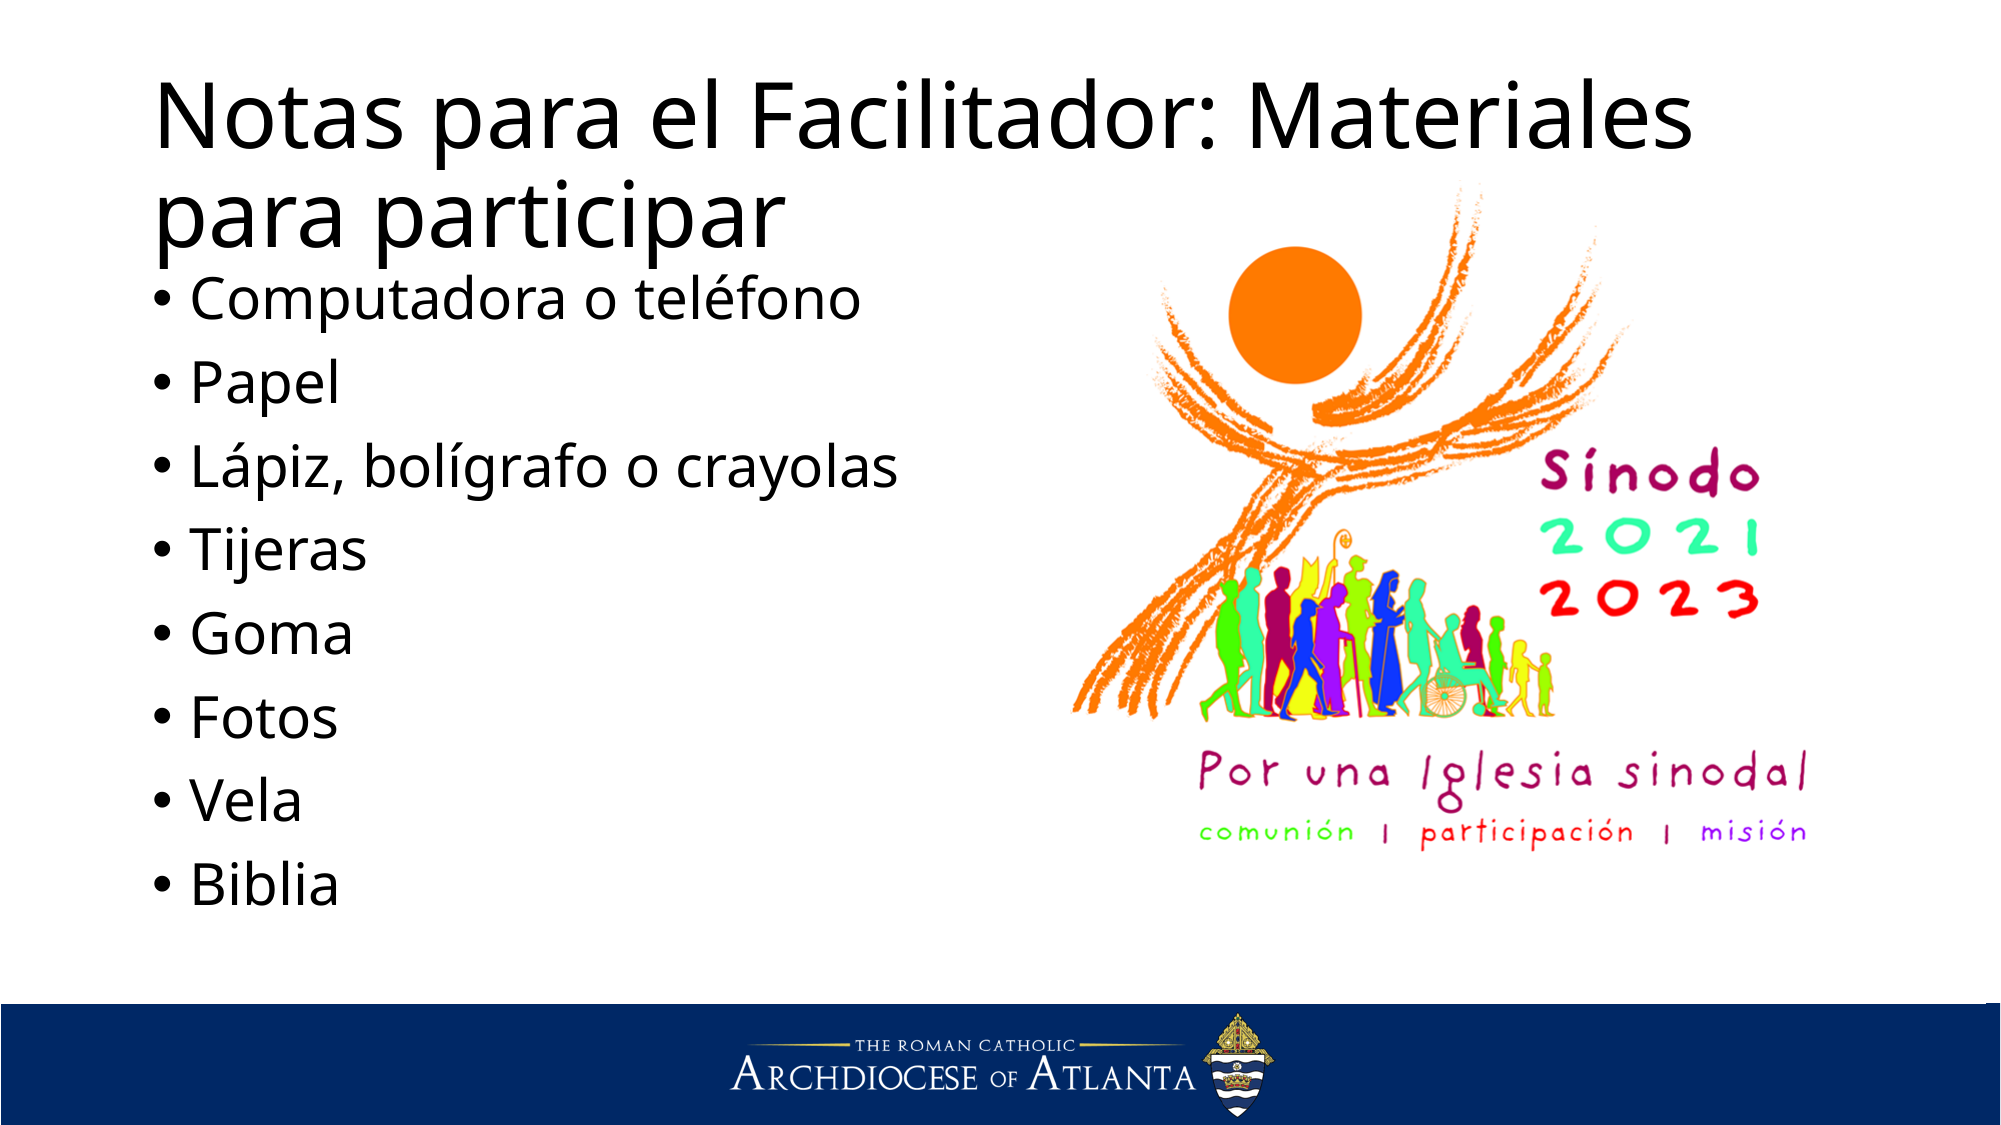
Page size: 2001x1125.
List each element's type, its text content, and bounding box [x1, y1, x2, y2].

picture [0, 0, 2001, 1125]
title Notas para el Facilitador: Materiales para participar [137, 59, 1863, 278]
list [1070, 180, 1882, 895]
list Computadora o teléfono Papel Lápiz, bolígrafo o crayolas Tijeras Goma Fotos Vela Biblia [137, 261, 988, 976]
